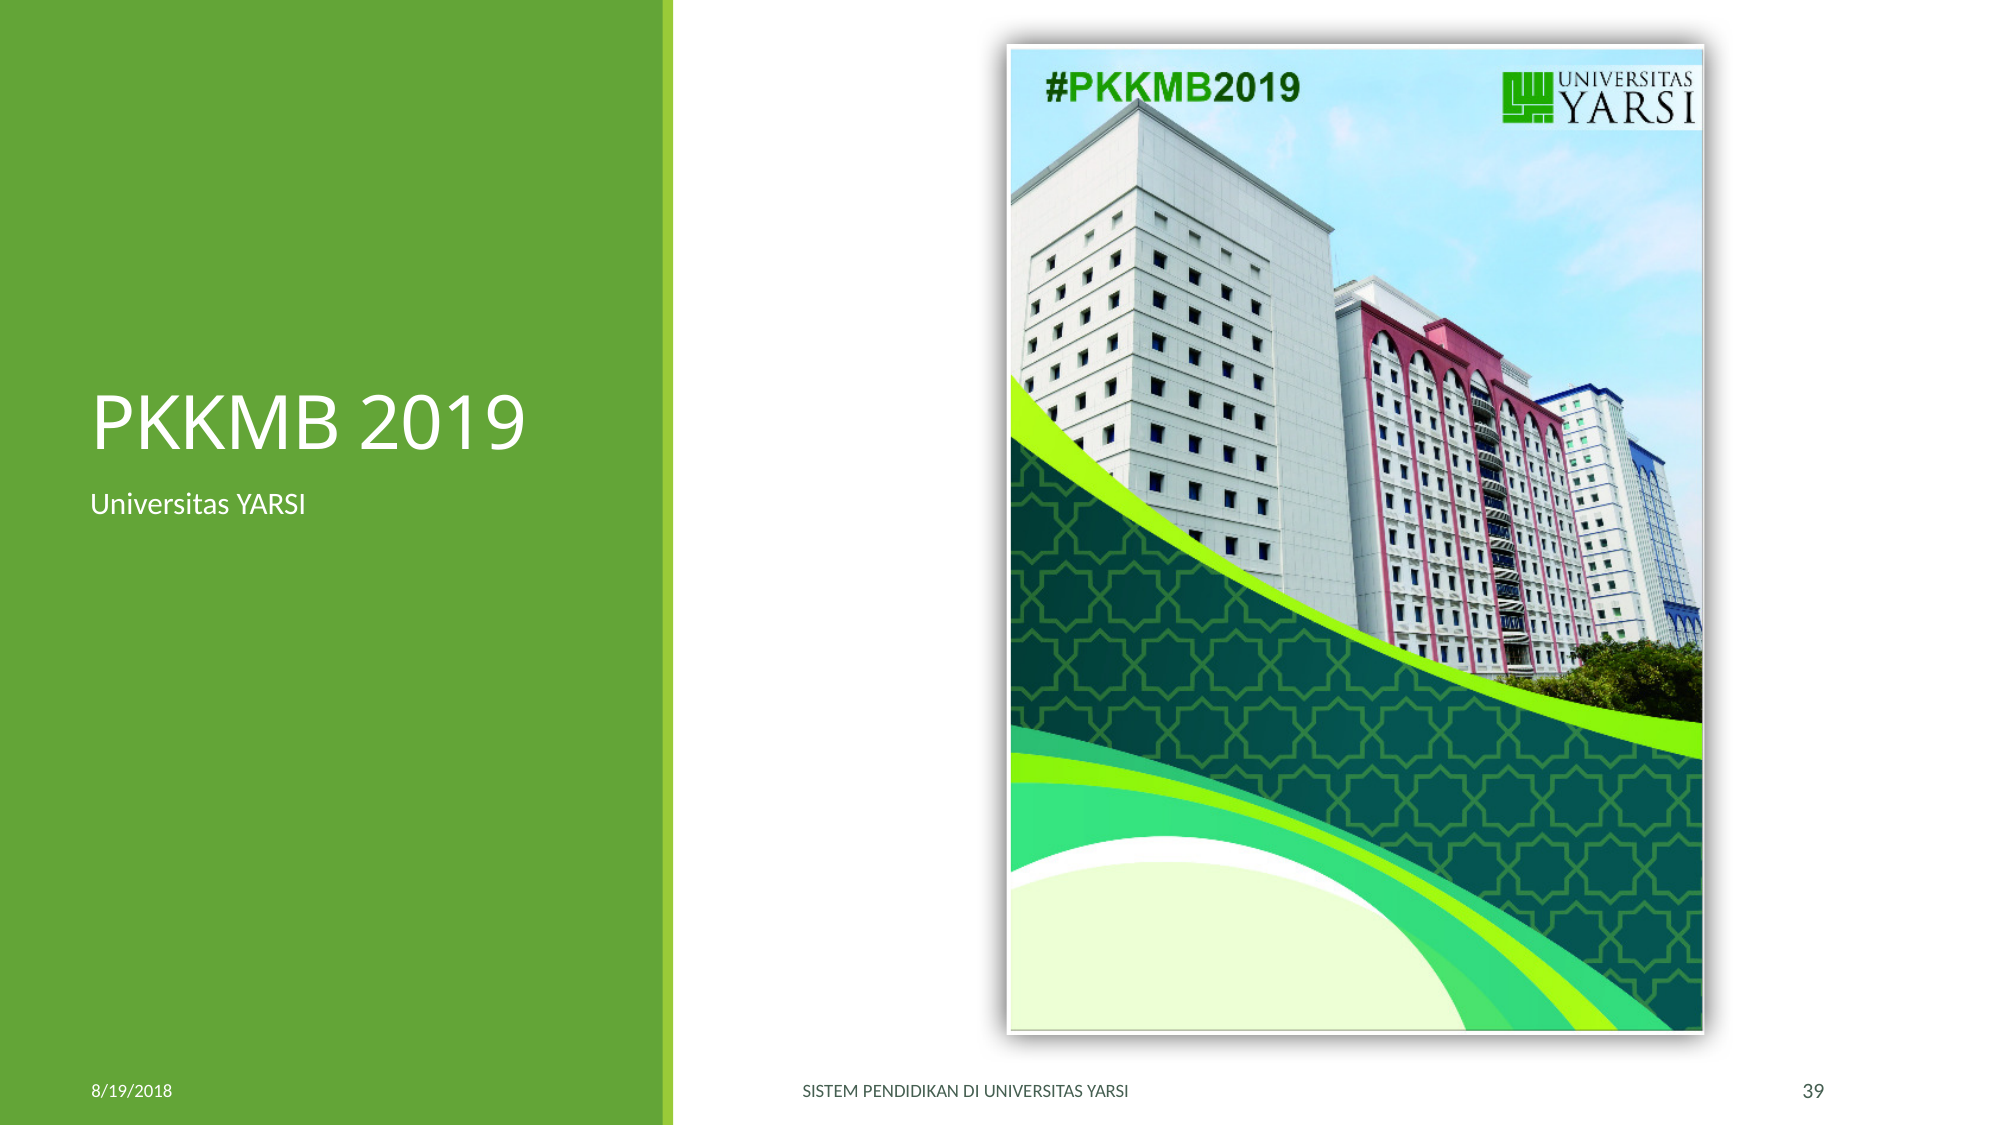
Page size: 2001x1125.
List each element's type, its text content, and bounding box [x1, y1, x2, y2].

title PKKMB 2019 [75, 97, 600, 473]
slide_number 39 [1624, 1059, 1840, 1120]
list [1006, 44, 1705, 1035]
list Universitas YARSI [75, 479, 600, 1035]
footer Sistem Pendidikan di Universitas YARSI [787, 1059, 1550, 1120]
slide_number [76, 1059, 506, 1120]
